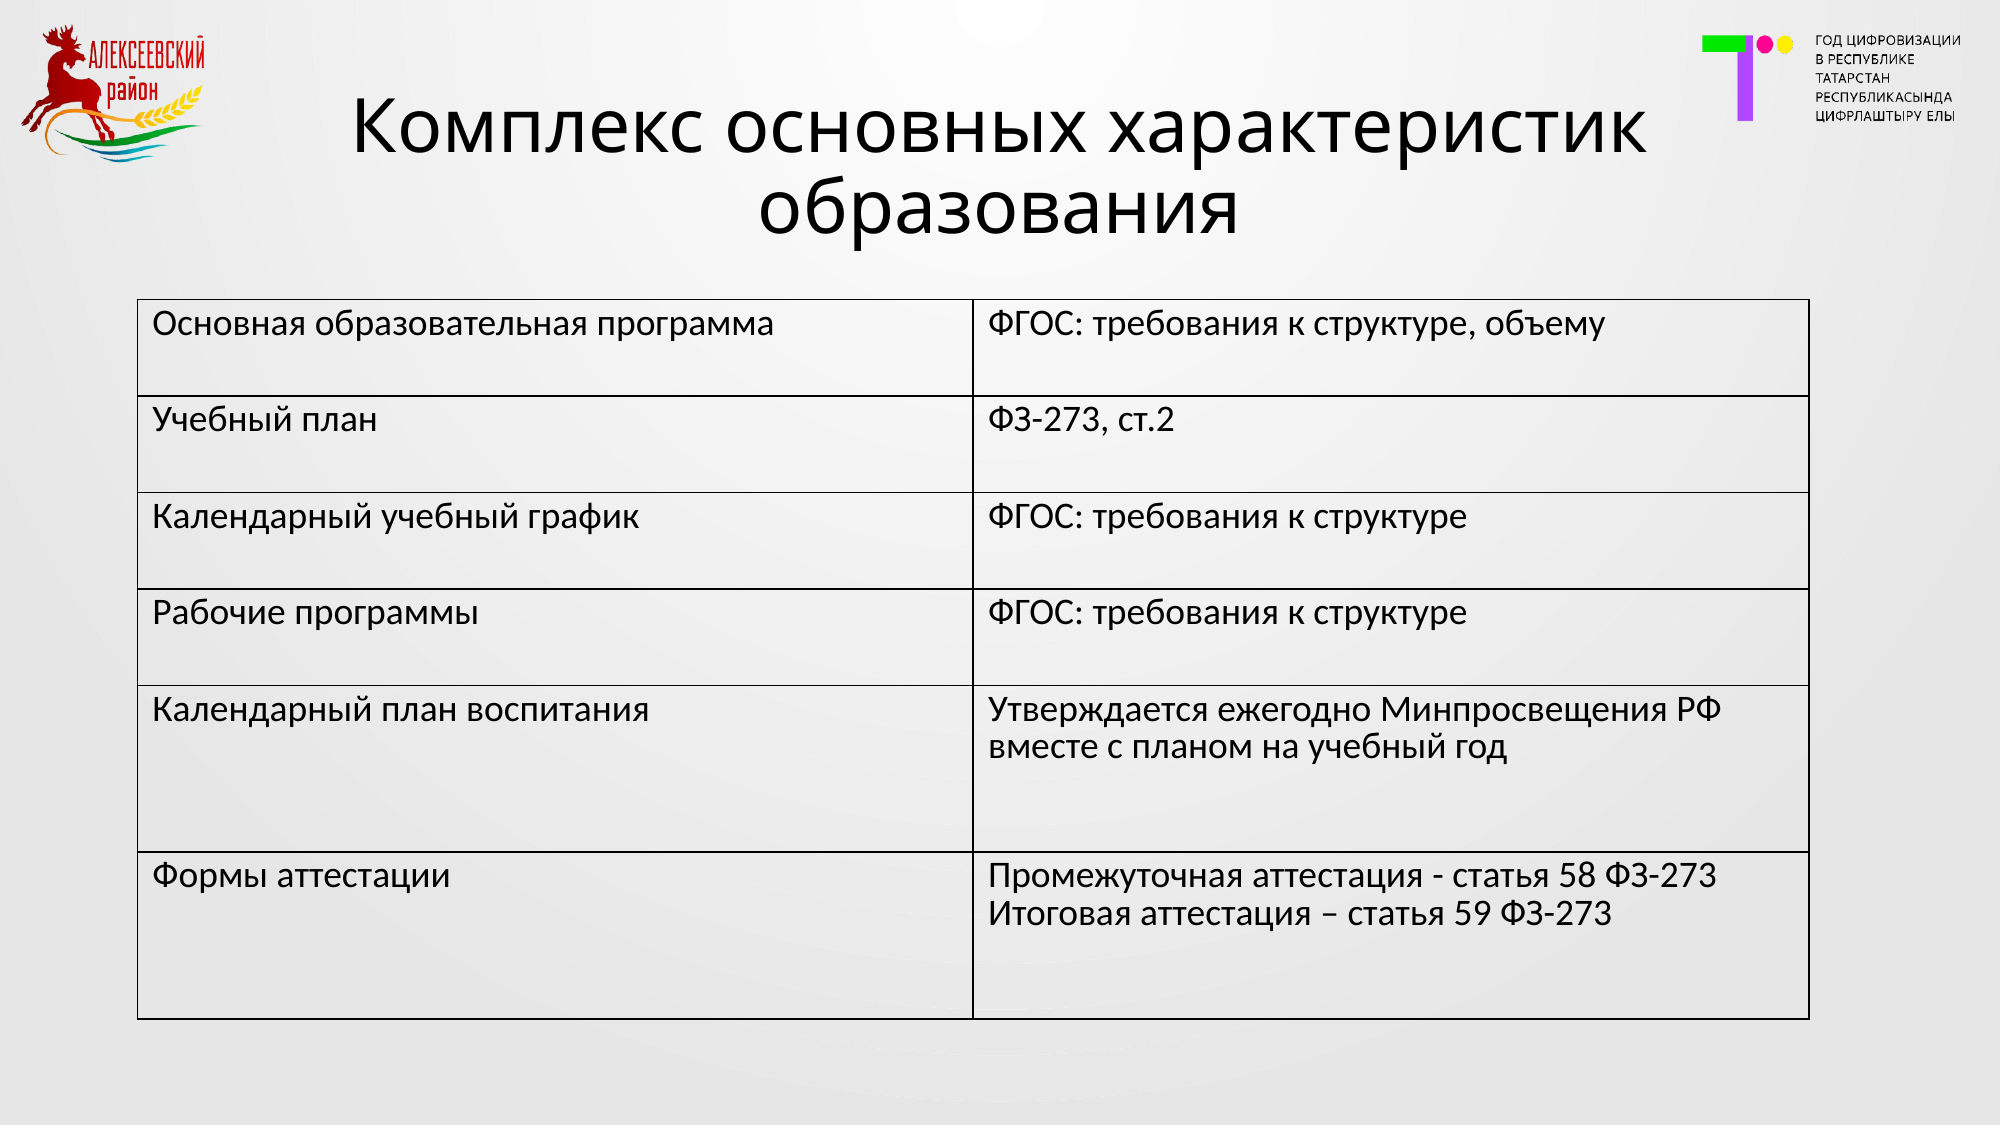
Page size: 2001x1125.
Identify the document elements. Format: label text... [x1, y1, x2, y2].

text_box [0, 13, 1970, 182]
table_cell ФЗ-273, ст.2 [974, 397, 1808, 492]
table_cell Рабочие программы [138, 590, 972, 685]
table_cell Календарный план воспитания [138, 686, 972, 851]
table_cell Учебный план [138, 397, 972, 492]
table_cell Утверждается ежегодно Минпросвещения РФ вместе с планом на учебный год [974, 686, 1808, 851]
table_header ФГОС: требования к структуре, объему [974, 300, 1808, 395]
table_cell Календарный учебный график [138, 493, 972, 588]
table_cell ФГОС: требования к структуре [974, 493, 1808, 588]
title Комплекс основных характеристик образования [137, 182, 1863, 278]
table_cell Промежуточная аттестация - статья 58 ФЗ-273 Итоговая аттестация – статья 59 ФЗ-273 [974, 853, 1808, 1018]
table_cell Формы аттестации [138, 853, 972, 1018]
table_header Основная образовательная программа [138, 300, 972, 395]
table_cell ФГОС: требования к структуре [974, 590, 1808, 685]
